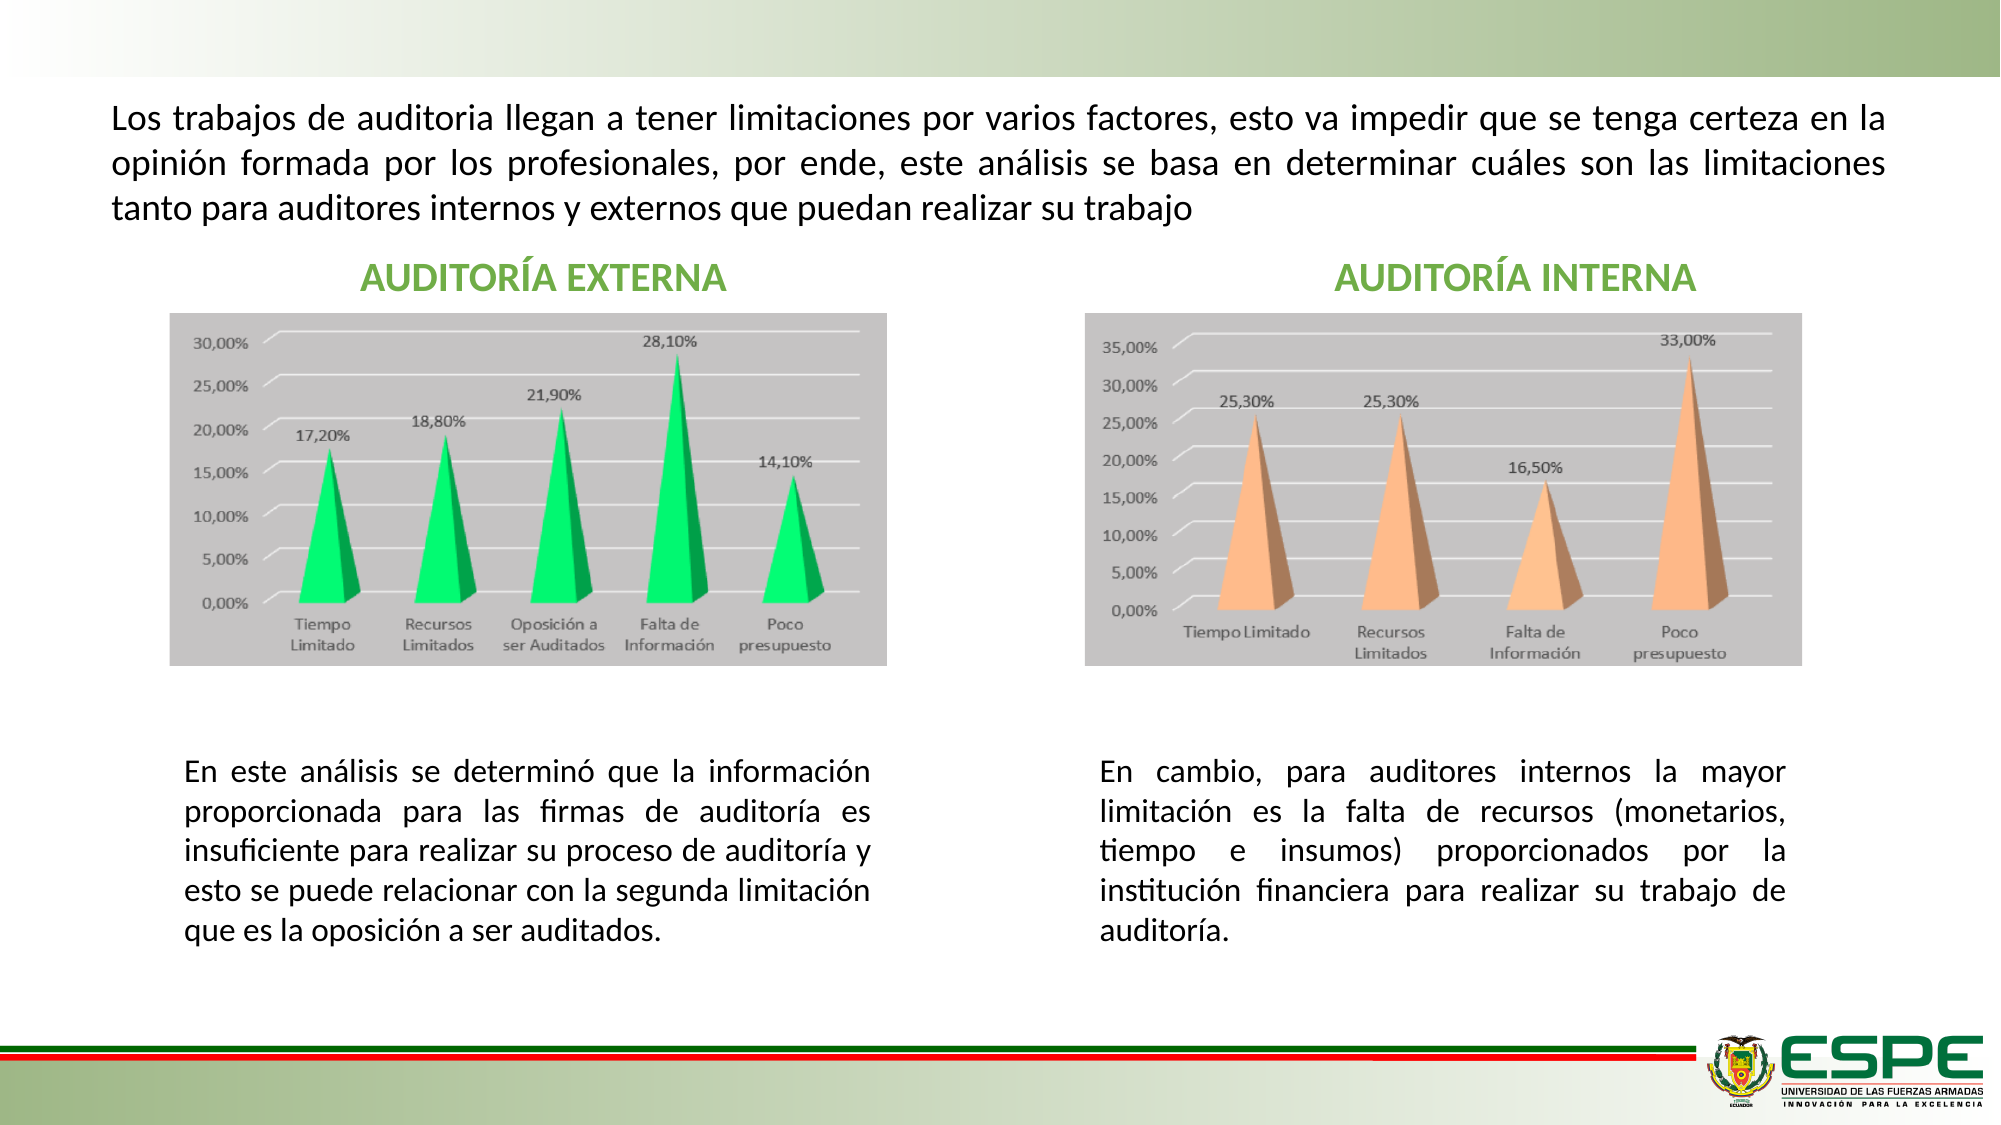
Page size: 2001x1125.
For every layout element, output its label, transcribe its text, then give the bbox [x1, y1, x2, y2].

text_box En cambio, para auditores internos la mayor limitación es la falta de recursos (monetarios, tiempo e insumos) proporcionados por la institución financiera para realizar su trabajo de auditoría. [1084, 741, 1803, 956]
text_box Los trabajos de auditoria llegan a tener limitaciones por varios factores, esto va impedir que se tenga certeza en la opinión formada por los profesionales, por ende, este análisis se basa en determinar cuáles son las limitaciones tanto para auditores internos y externos que puedan realizar su trabajo [96, 85, 1904, 235]
text_box AUDITORÍA INTERNA [1250, 242, 1781, 307]
text_box En este análisis se determinó que la información proporcionada para las firmas de auditoría es insuficiente para realizar su proceso de auditoría y esto se puede relacionar con la segunda limitación que es la oposición a ser auditados. [169, 741, 887, 956]
picture [1707, 1035, 1983, 1107]
text_box AUDITORÍA EXTERNA [278, 242, 809, 307]
picture [169, 313, 887, 666]
picture [1084, 313, 1803, 666]
